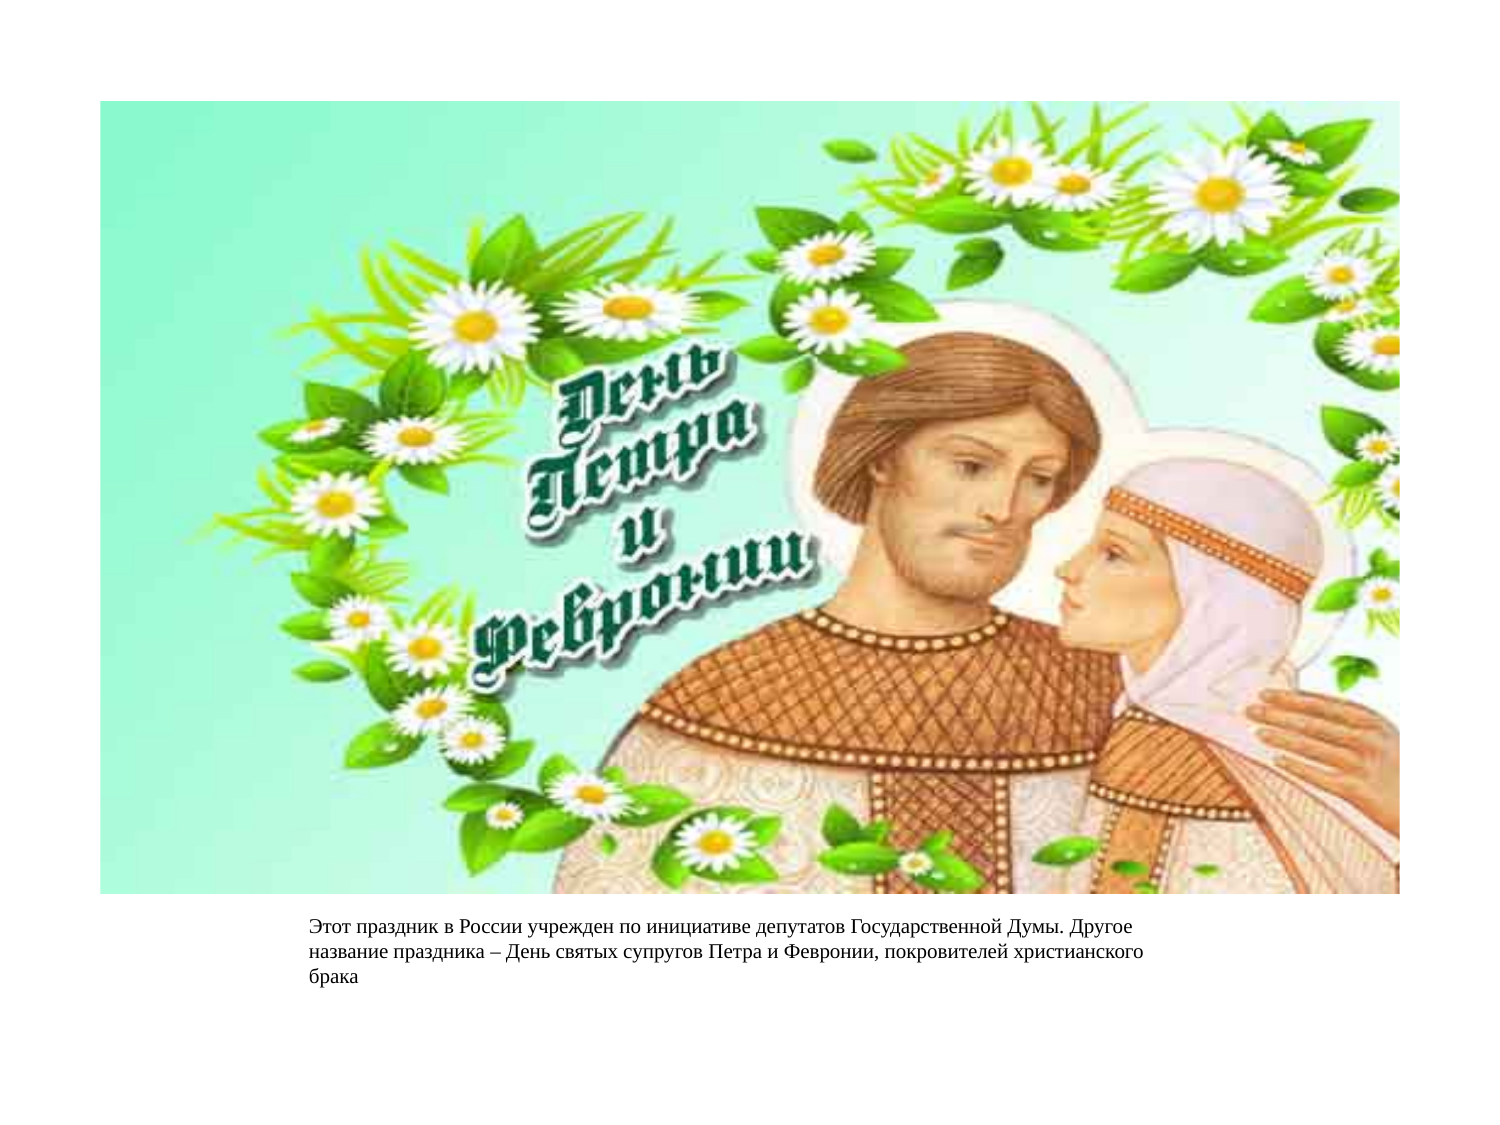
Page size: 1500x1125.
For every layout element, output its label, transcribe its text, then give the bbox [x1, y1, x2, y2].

list Этот праздник в России учрежден по инициативе депутатов Государственной Думы. Другое название праздника – День святых супругов Петра и Февронии, покровителей христианского брака [294, 905, 1194, 1013]
picture [100, 101, 1400, 894]
